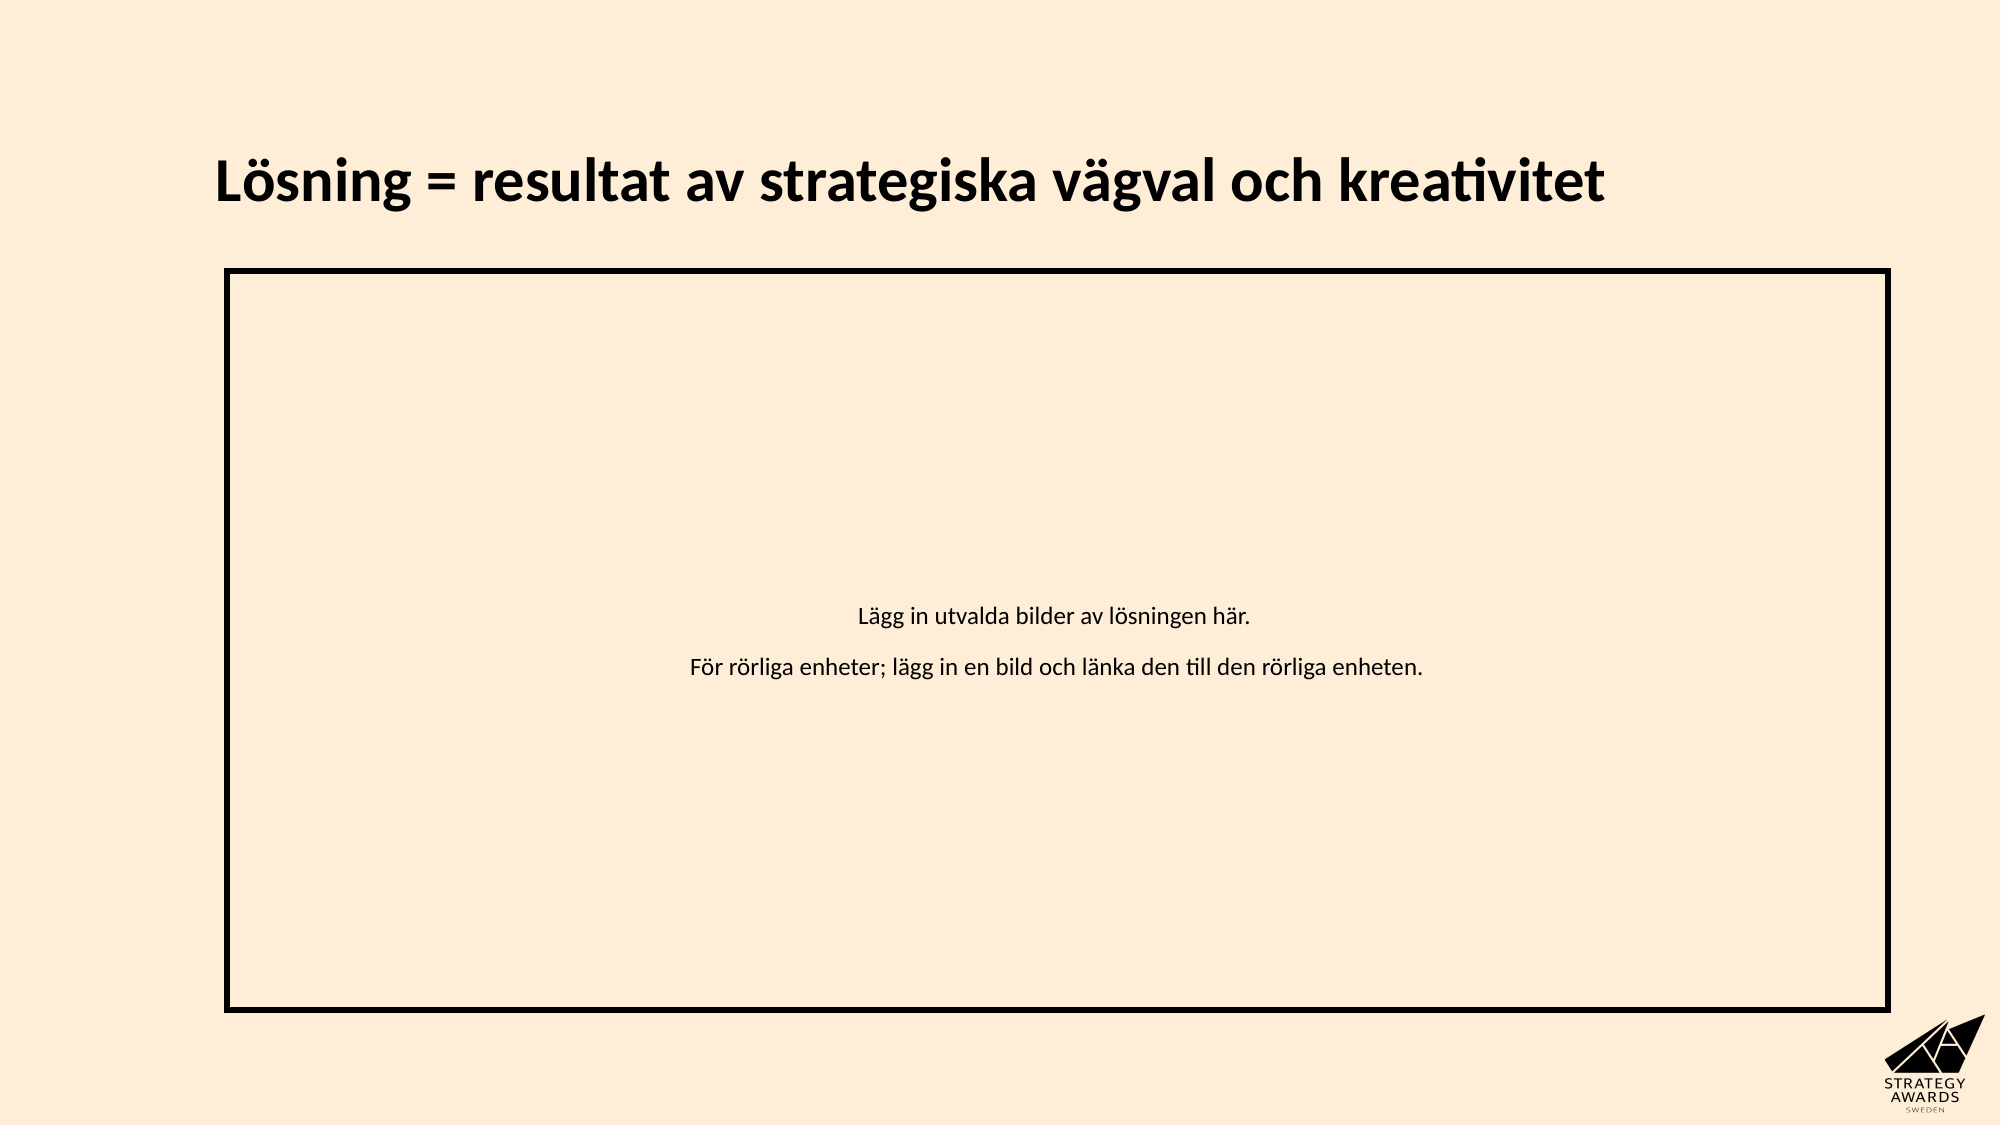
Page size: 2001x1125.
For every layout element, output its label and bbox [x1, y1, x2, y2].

picture [1871, 1001, 1995, 1122]
text_box [226, 270, 1889, 1011]
